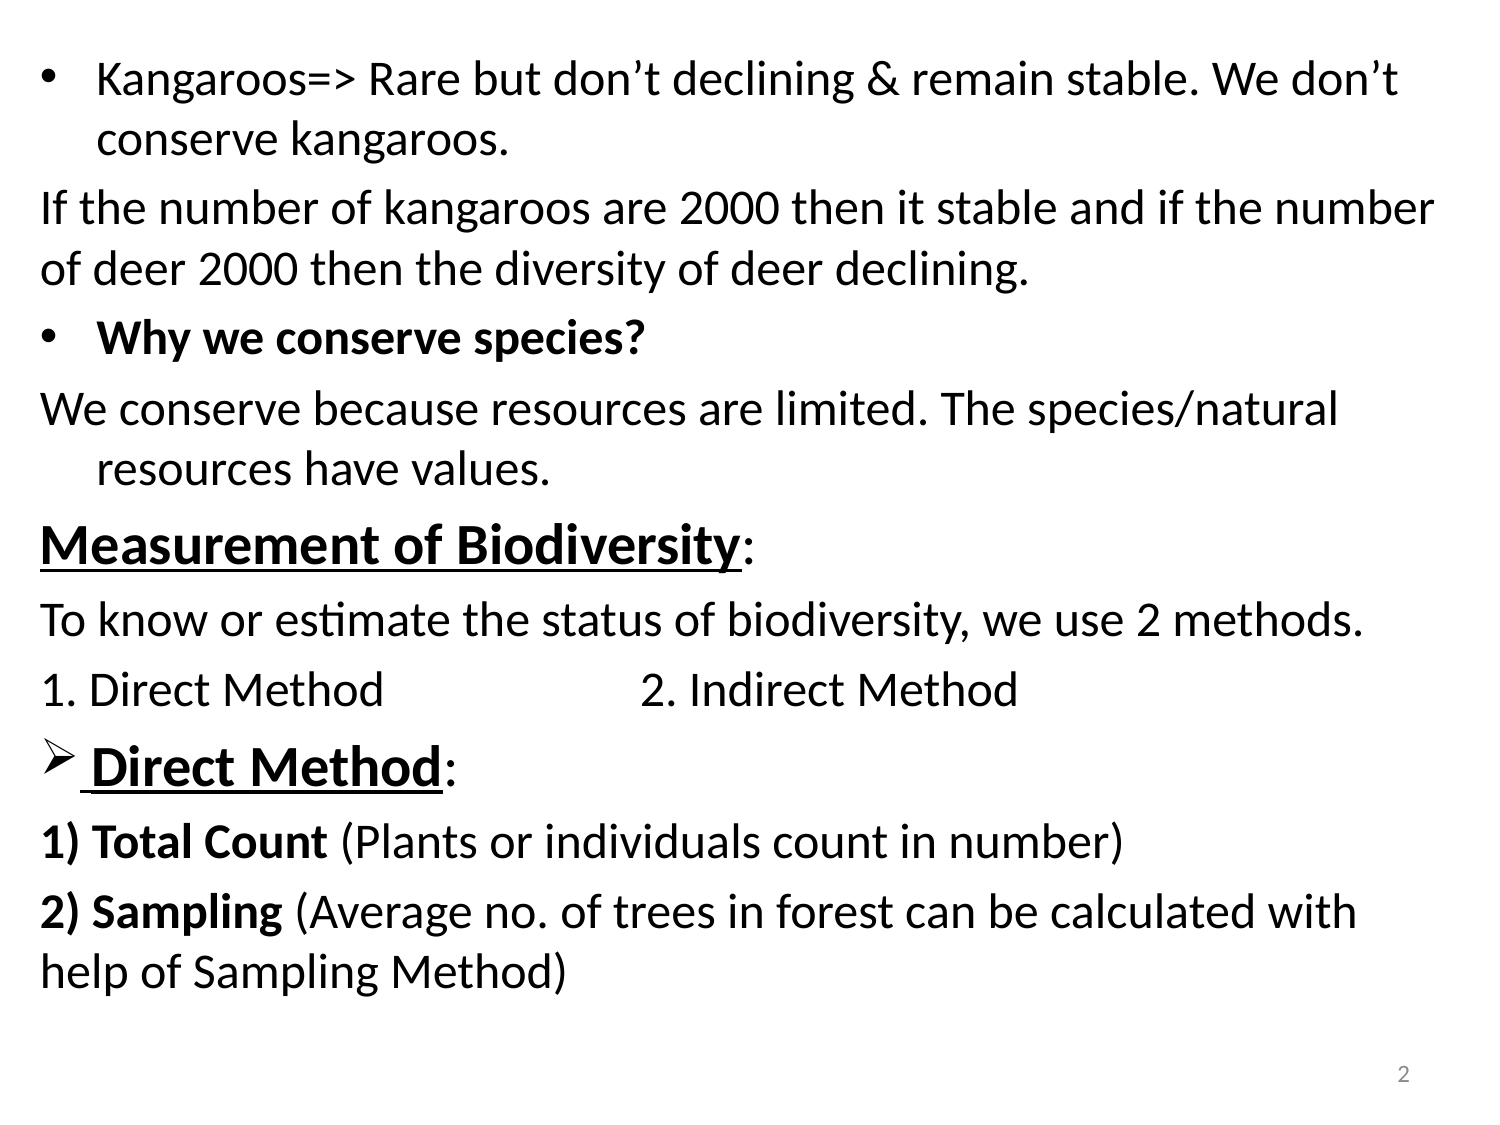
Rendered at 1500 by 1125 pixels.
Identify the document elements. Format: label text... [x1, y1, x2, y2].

slide_number 2 [1074, 1042, 1425, 1103]
list Kangaroos=> Rare but don’t declining & remain stable. We don’t conserve kangaroos. If the number of kangaroos are 2000 then it stable and if the number of deer 2000 then the diversity of deer declining. Why we conserve species? We conserve because resources are limited. The species/natural resources have values. Measurement of Biodiversity: To know or estimate the status of biodiversity, we use 2 methods. 1. Direct Method 2. Indirect Method Direct Method: 1) Total Count (Plants or individuals count in number) 2) Sampling (Average no. of trees in forest can be calculated with help of Sampling Method) [24, 37, 1463, 1013]
